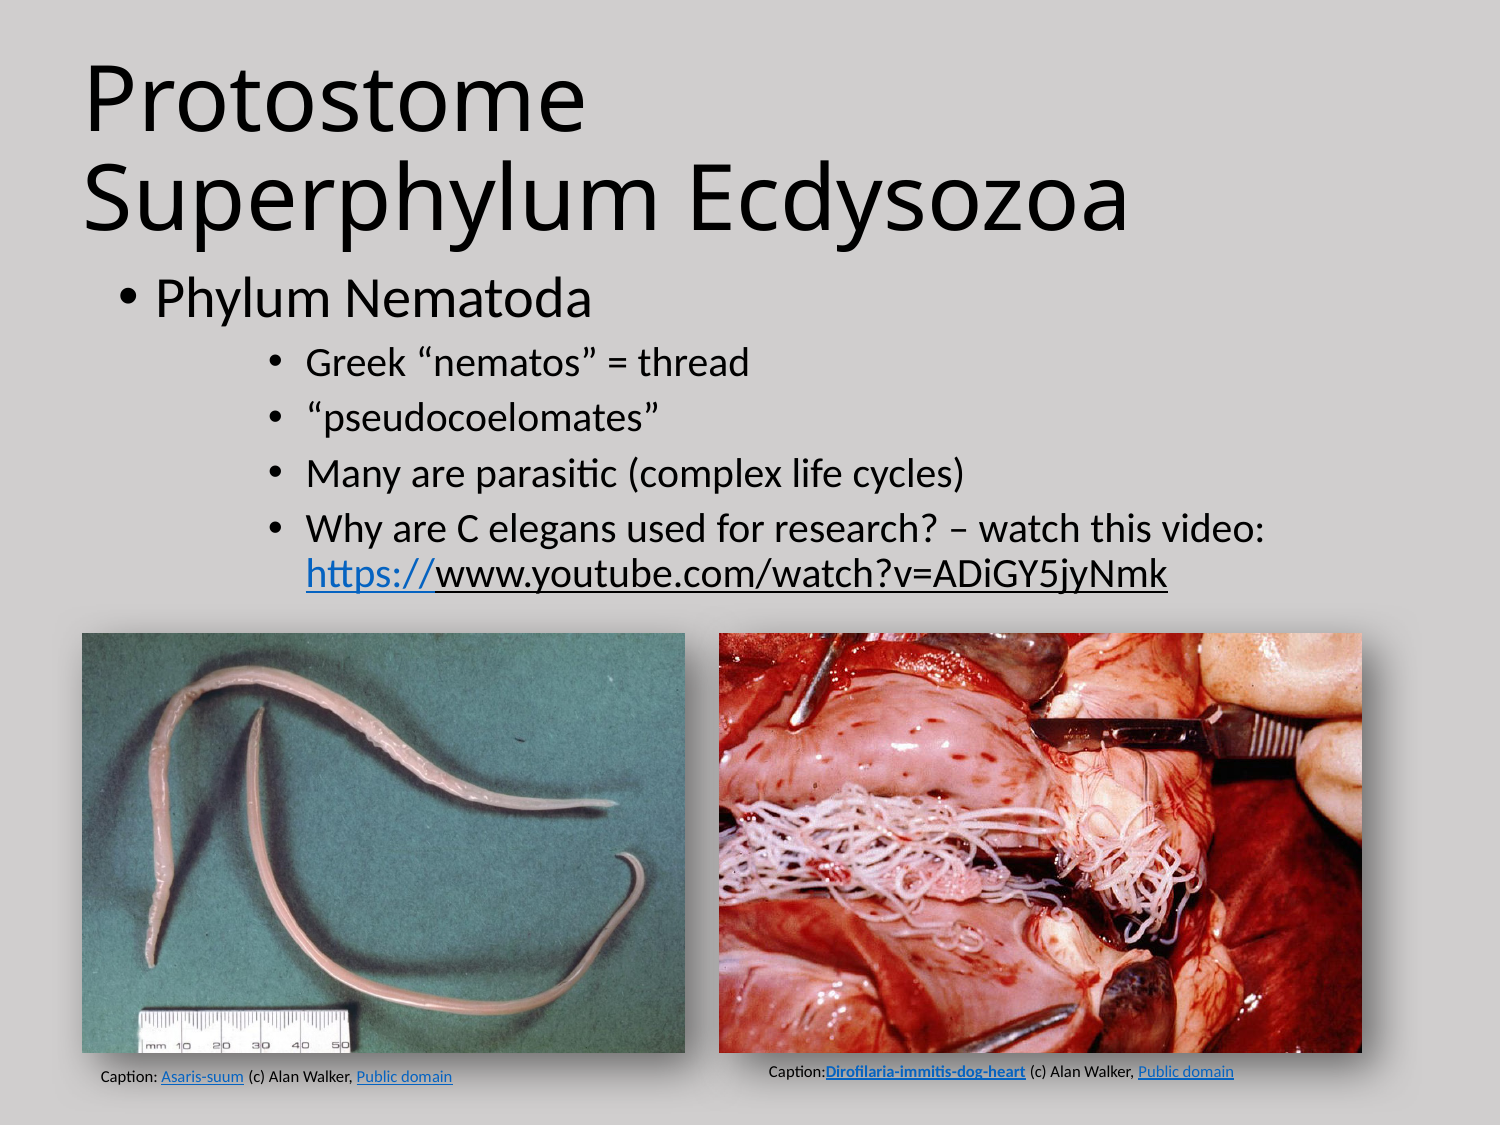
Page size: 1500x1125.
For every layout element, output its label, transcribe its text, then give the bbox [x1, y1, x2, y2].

picture [82, 633, 685, 1054]
title Protostome Superphylum Ecdysozoa [67, 42, 1362, 260]
picture [719, 633, 1362, 1053]
text_box Caption: Asaris-suum (c) Alan Walker, Public domain [85, 1058, 468, 1093]
text_box Caption:Dirofilaria-immitis-dog-heart (c) Alan Walker, Public domain [754, 1053, 1250, 1088]
list Phylum Nematoda Greek “nematos” = thread “pseudocoelomates” Many are parasitic (complex life cycles) Why are C elegans used for research? – watch this video: https://www.youtube.com/watch?v=ADiGY5jyNmk [103, 259, 1397, 636]
